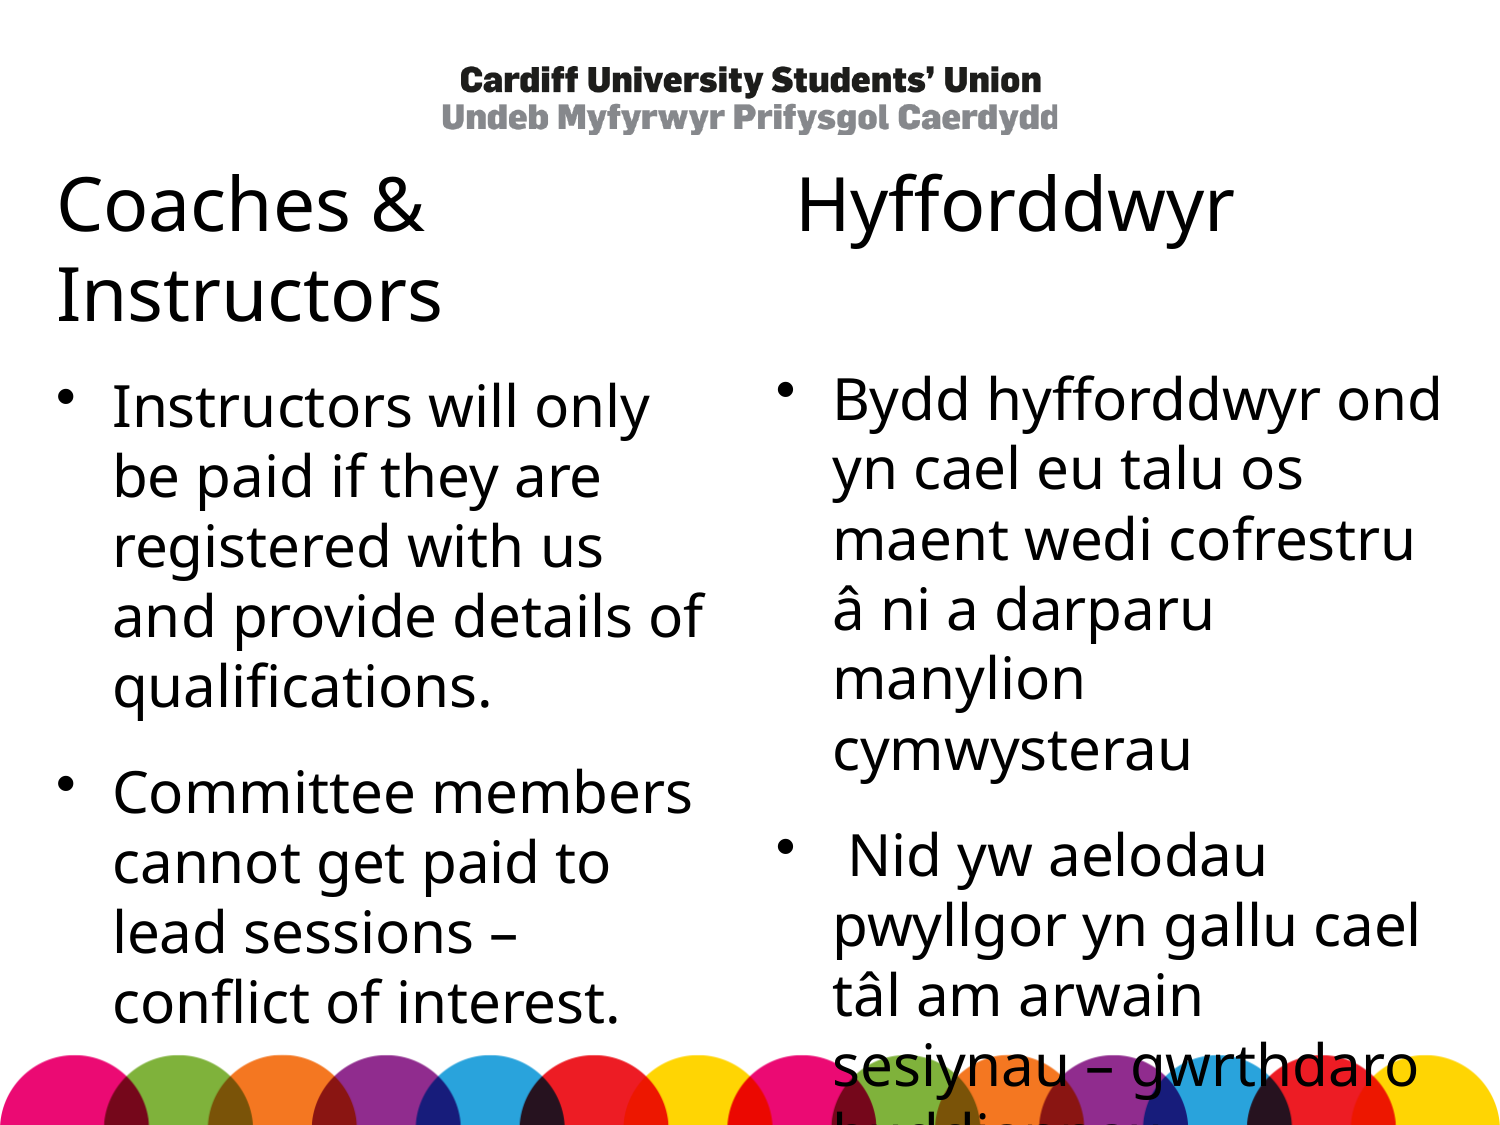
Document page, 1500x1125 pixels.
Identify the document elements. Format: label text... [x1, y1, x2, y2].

list Bydd hyfforddwyr ond yn cael eu talu os maent wedi cofrestru â ni a darparu manylion cymwysterau Nid yw aelodau pwyllgor yn gallu cael tâl am arwain sesiynau – gwrthdaro buddiannau [761, 354, 1459, 1053]
list Instructors will only be paid if they are registered with us and provide details of qualifications. Committee members cannot get paid to lead sessions – conflict of interest. [41, 361, 721, 1022]
list Hyfforddwyr [780, 149, 1459, 314]
picture [0, 1021, 1500, 1125]
title Coaches & Instructors [41, 149, 721, 313]
